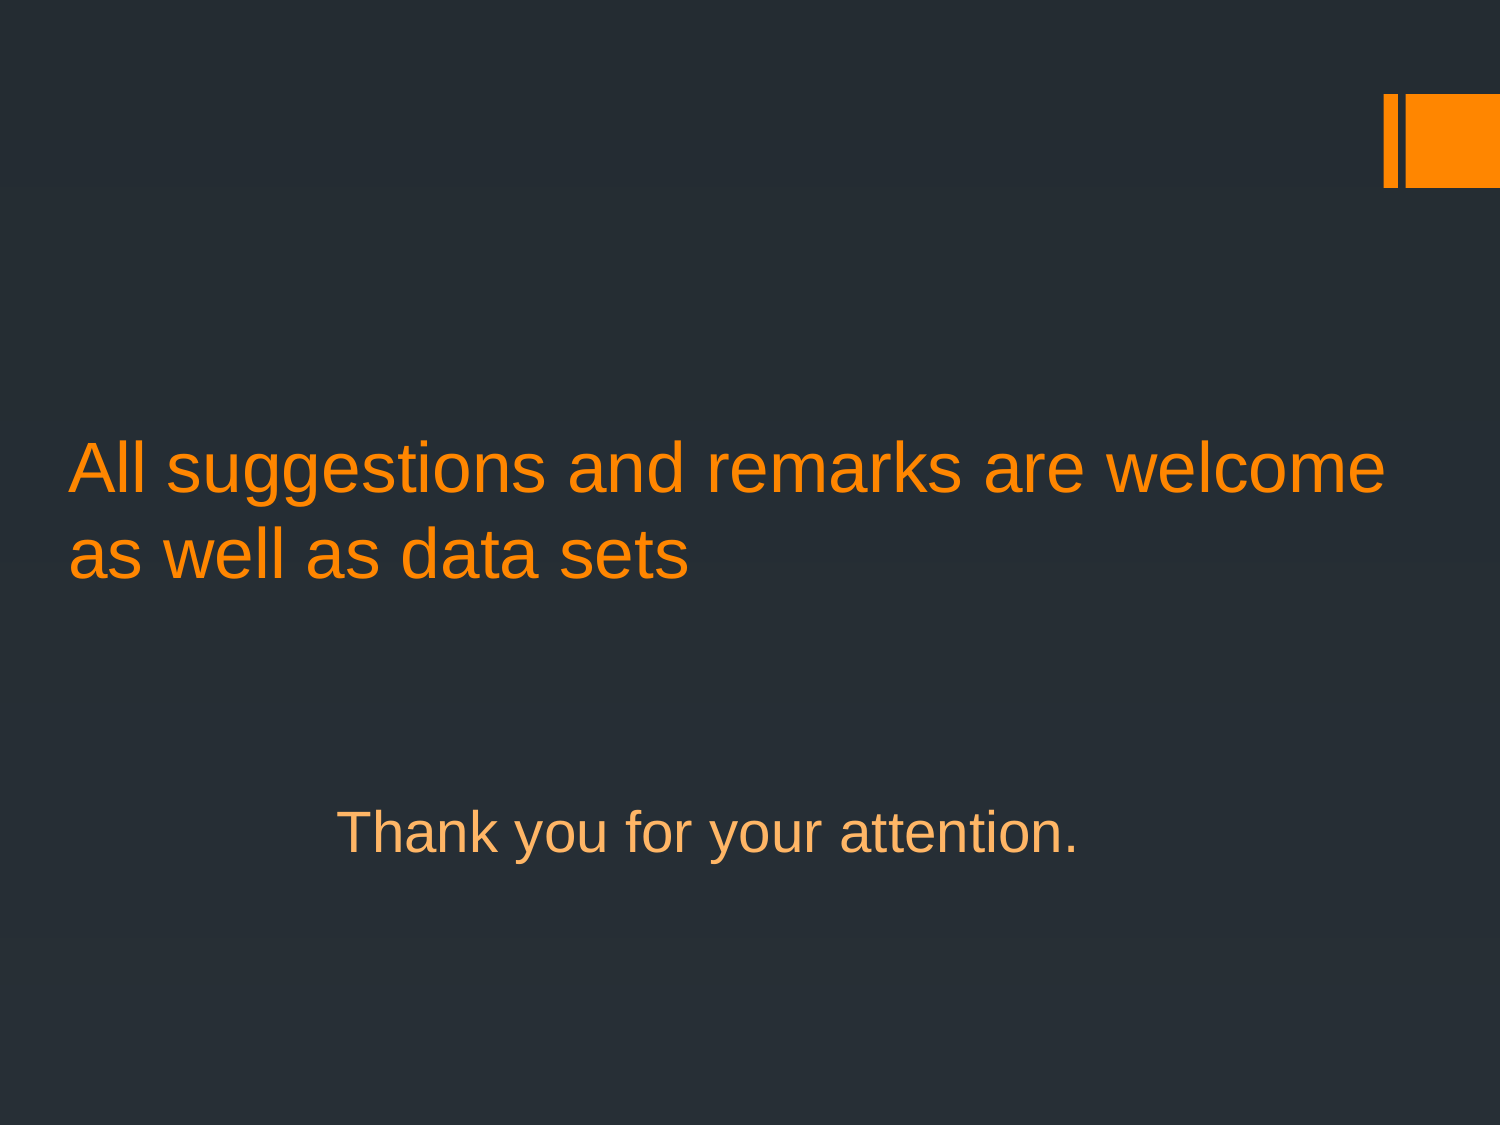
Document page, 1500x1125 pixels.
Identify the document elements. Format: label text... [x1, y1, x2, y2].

title All suggestions and remarks are welcome as well as data sets [53, 338, 1447, 600]
text_box Thank you for your attention. [301, 786, 1117, 872]
